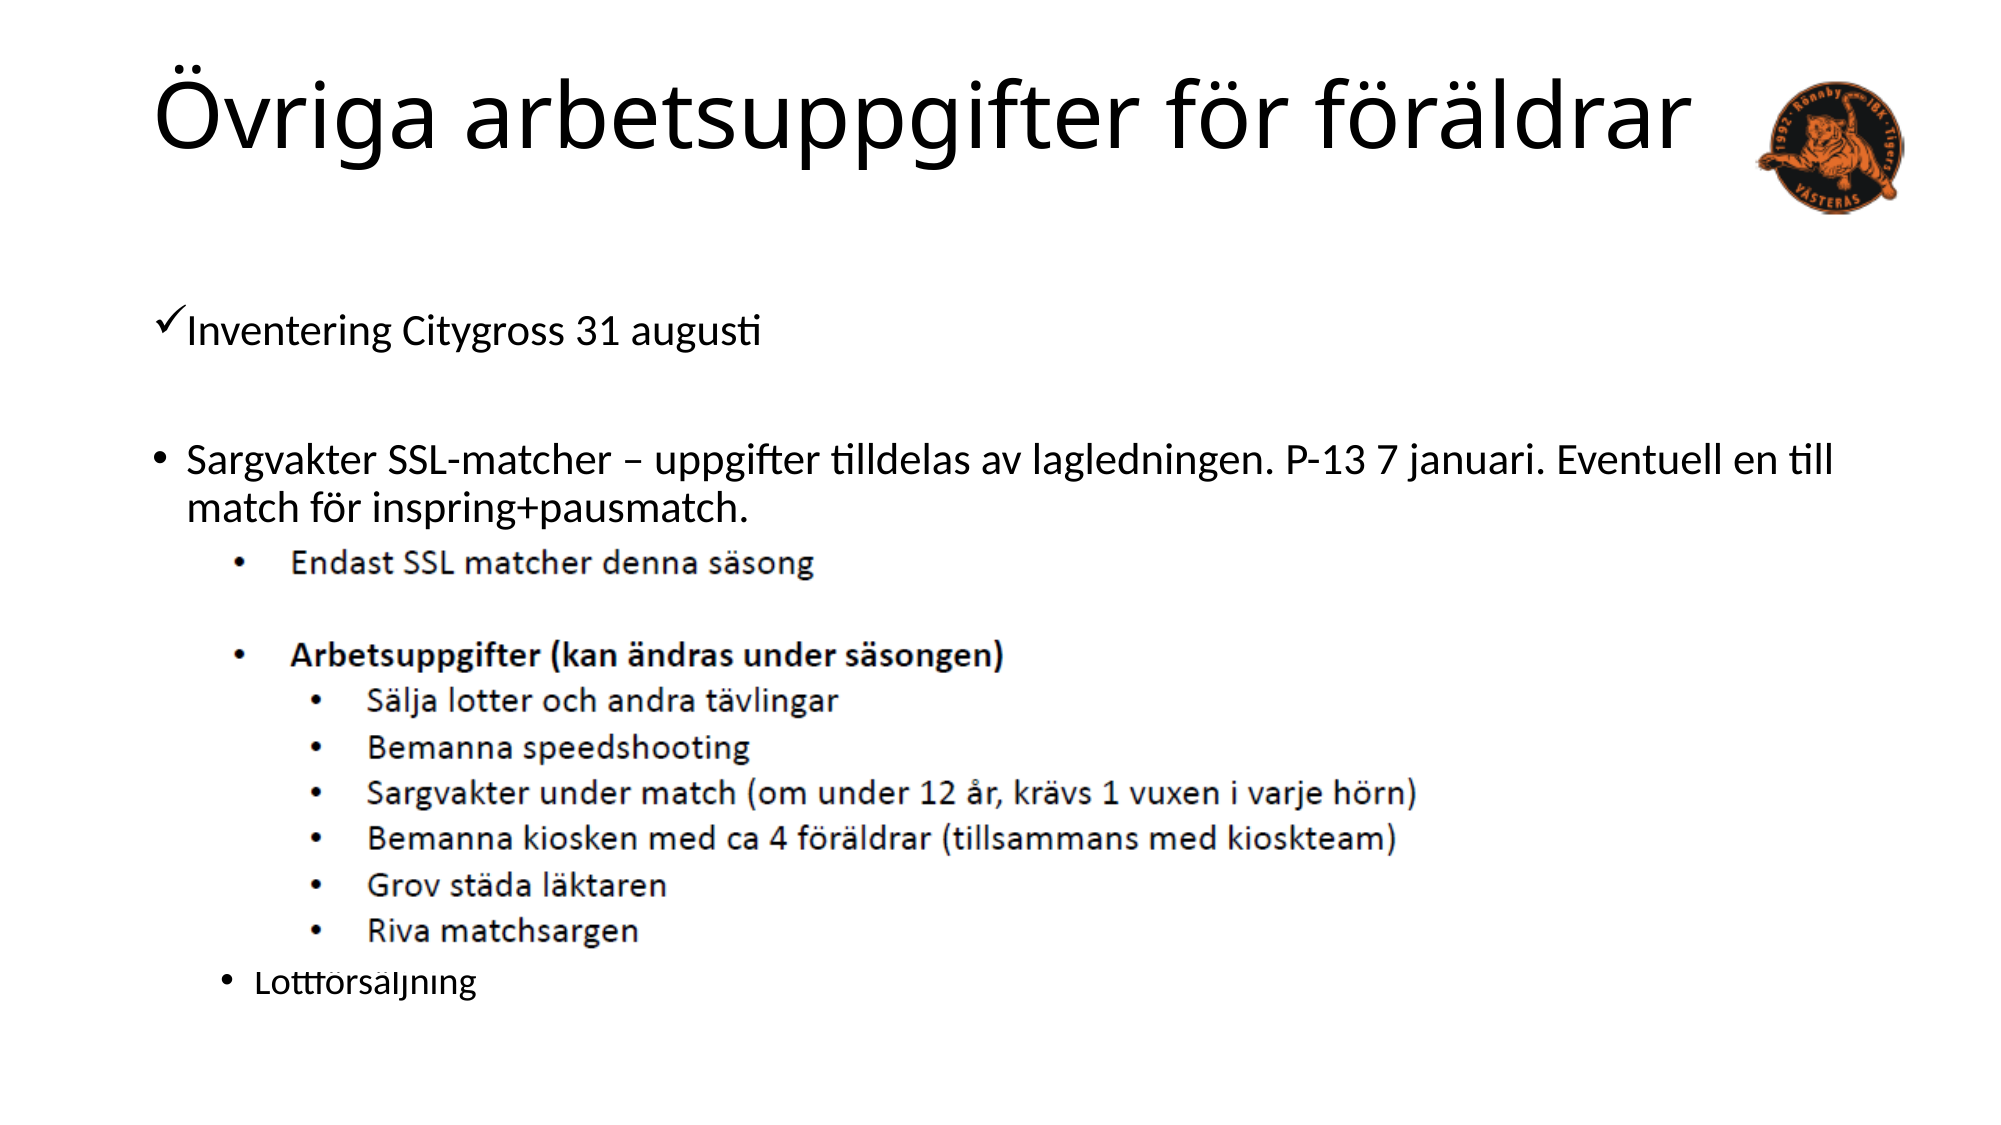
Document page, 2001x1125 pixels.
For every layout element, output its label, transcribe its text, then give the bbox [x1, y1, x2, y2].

picture [221, 543, 1461, 972]
picture [1744, 74, 1922, 232]
list Inventering Citygross 31 augusti Sargvakter SSL-matcher – uppgifter tilldelas av lagledningen. P-13 7 januari. Eventuell en till match för inspring+pausmatch. Kioskassistenter Speed-shooting Lottförsäljning [137, 299, 1863, 1014]
title Övriga arbetsuppgifter för föräldrar [137, 59, 1744, 278]
